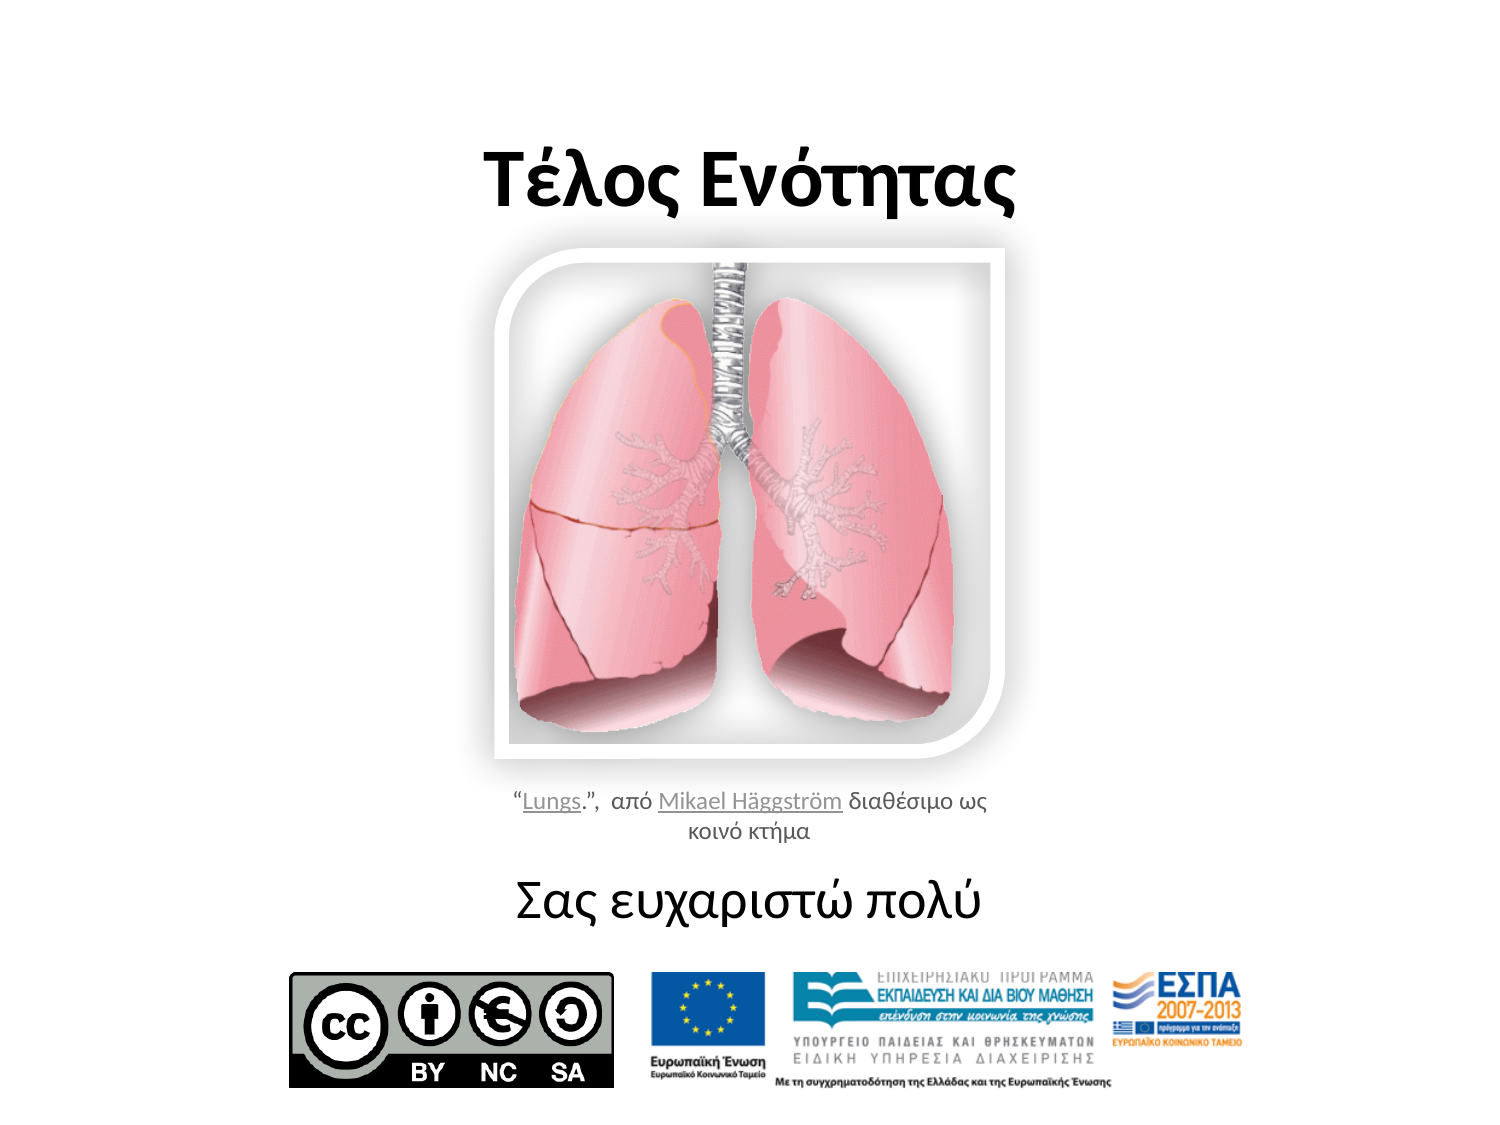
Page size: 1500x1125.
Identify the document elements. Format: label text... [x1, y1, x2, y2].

title Τέλος Ενότητας [112, 52, 1388, 294]
text_box “Lungs.”, από Mikael Häggström διαθέσιμο ως κοινό κτήμα [487, 777, 1012, 852]
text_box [289, 972, 1247, 1100]
picture [501, 255, 998, 752]
subtitle Σας ευχαριστώ πολύ [224, 854, 1275, 938]
